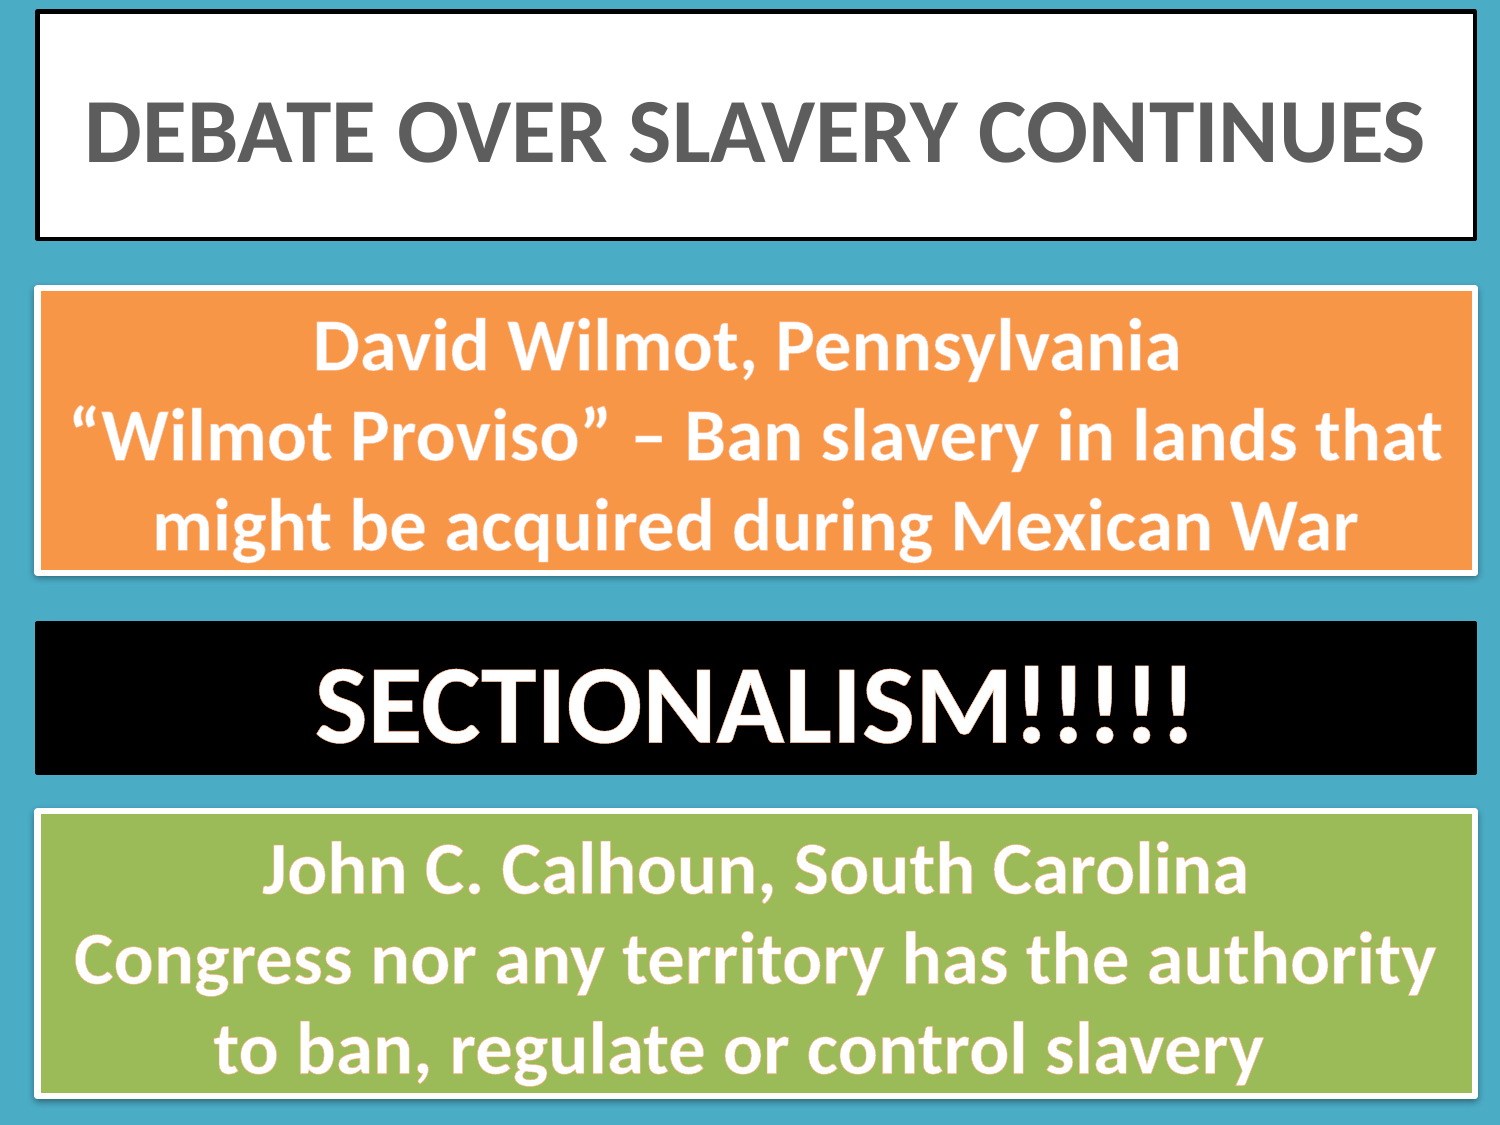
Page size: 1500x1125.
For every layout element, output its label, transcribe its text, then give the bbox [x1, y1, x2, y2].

text_box David Wilmot, Pennsylvania “Wilmot Proviso” – Ban slavery in lands that might be acquired during Mexican War [34, 285, 1478, 576]
text_box SECTIONALISM!!!!! [35, 621, 1477, 775]
title DEBATE OVER SLAVERY CONTINUES [35, 9, 1477, 241]
text_box John C. Calhoun, South Carolina Congress nor any territory has the authority to ban, regulate or control slavery [34, 808, 1478, 1099]
